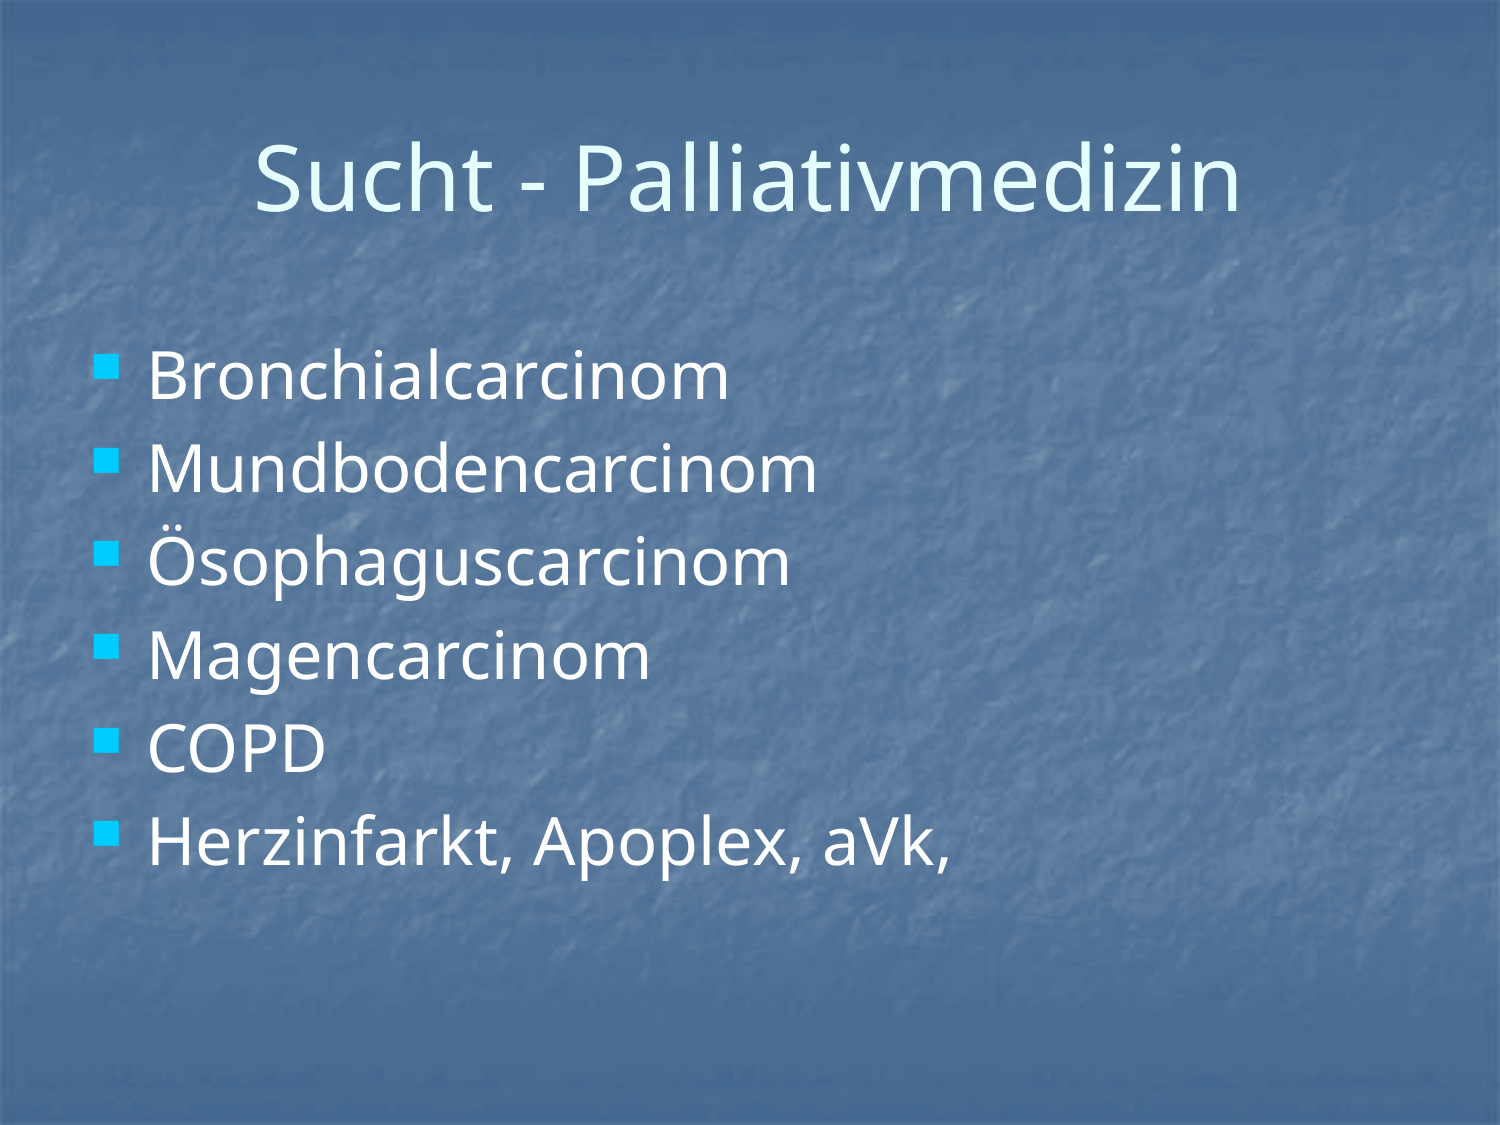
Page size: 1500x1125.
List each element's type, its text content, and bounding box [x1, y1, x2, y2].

list Bronchialcarcinom Mundbodencarcinom Ösophaguscarcinom Magencarcinom COPD Herzinfarkt, Apoplex, aVk, [74, 324, 1426, 1001]
title Sucht - Palliativmedizin [74, 62, 1426, 288]
